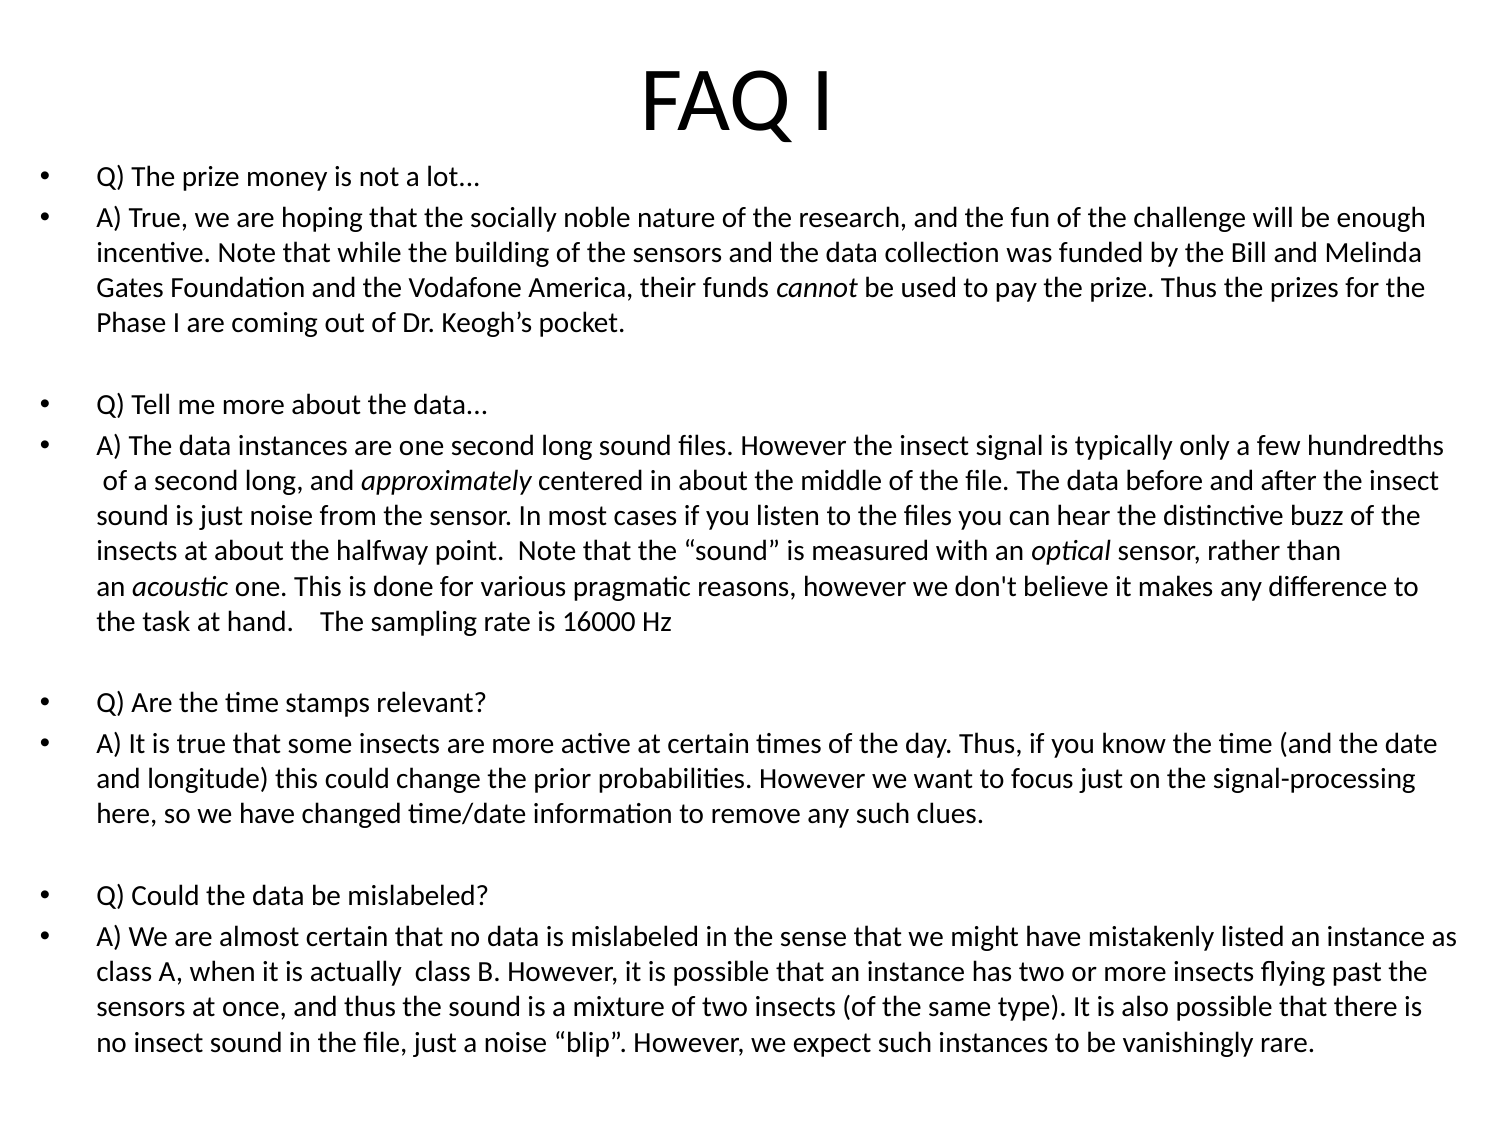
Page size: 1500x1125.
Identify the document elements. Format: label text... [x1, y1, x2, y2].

list Q) The prize money is not a lot... A) True, we are hoping that the socially noble nature of the research, and the fun of the challenge will be enough incentive. Note that while the building of the sensors and the data collection was funded by the Bill and Melinda Gates Foundation and the Vodafone America, their funds cannot be used to pay the prize. Thus the prizes for the Phase I are coming out of Dr. Keogh’s pocket. Q) Tell me more about the data... A) The data instances are one second long sound files. However the insect signal is typically only a few hundredths of a second long, and approximately centered in about the middle of the file. The data before and after the insect sound is just noise from the sensor. In most cases if you listen to the files you can hear the distinctive buzz of the insects at about the halfway point. Note that the “sound” is measured with an optical sensor, rather than an acoustic one. This is done for various pragmatic reasons, however we don't believe it makes any difference to the task at hand. The sampling rate is 16000 Hz Q) Are the time stamps relevant? A) It is true that some insects are more active at certain times of the day. Thus, if you know the time (and the date and longitude) this could change the prior probabilities. However we want to focus just on the signal-processing here, so we have changed time/date information to remove any such clues. Q) Could the data be mislabeled? A) We are almost certain that no data is mislabeled in the sense that we might have mistakenly listed an instance as class A, when it is actually class B. However, it is possible that an instance has two or more insects flying past the sensors at once, and thus the sound is a mixture of two insects (of the same type). It is also possible that there is no insect sound in the file, just a noise “blip”. However, we expect such instances to be vanishingly rare. [24, 149, 1475, 1088]
title FAQ I [62, 0, 1413, 149]
